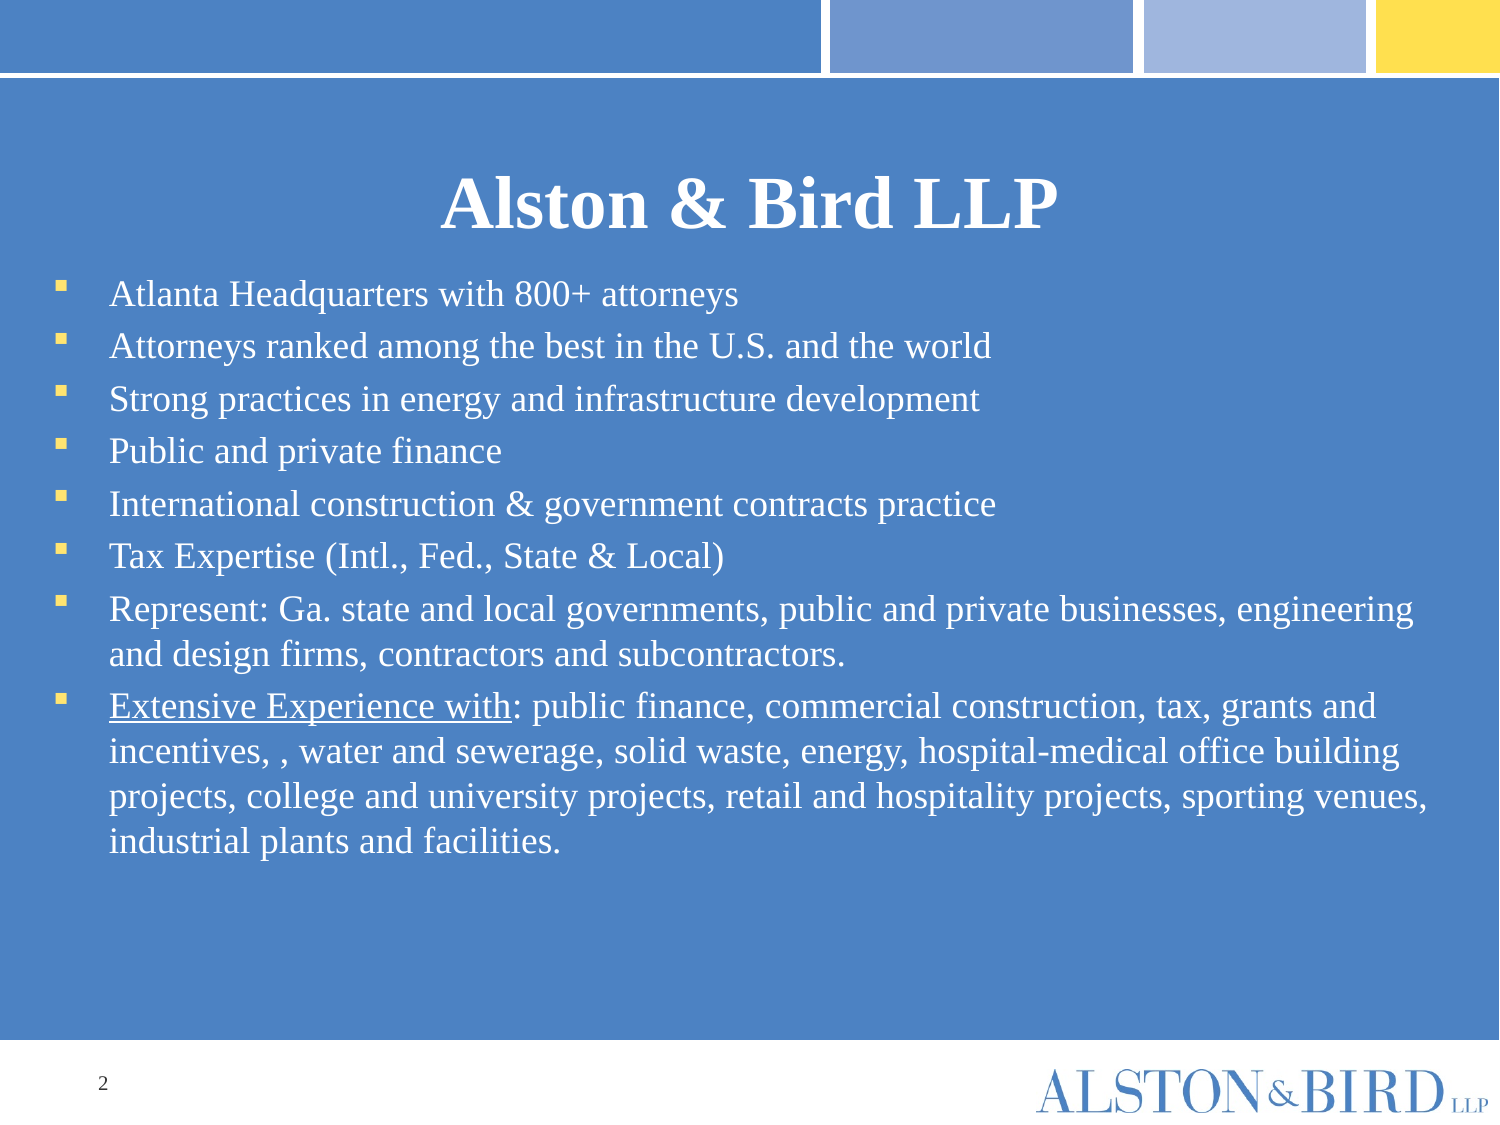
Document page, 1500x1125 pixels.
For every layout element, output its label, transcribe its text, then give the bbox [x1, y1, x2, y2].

title Alston & Bird LLP [37, 121, 1463, 275]
list Atlanta Headquarters with 800+ attorneys Attorneys ranked among the best in the U.S. and the world Strong practices in energy and infrastructure development Public and private finance International construction & government contracts practice Tax Expertise (Intl., Fed., State & Local) Represent: Ga. state and local governments, public and private businesses, engineering and design firms, contractors and subcontractors. Extensive Experience with: public finance, commercial construction, tax, grants and incentives, , water and sewerage, solid waste, energy, hospital-medical office building projects, college and university projects, retail and hospitality projects, sporting venues, industrial plants and facilities. [37, 260, 1450, 875]
picture [1036, 1069, 1488, 1113]
